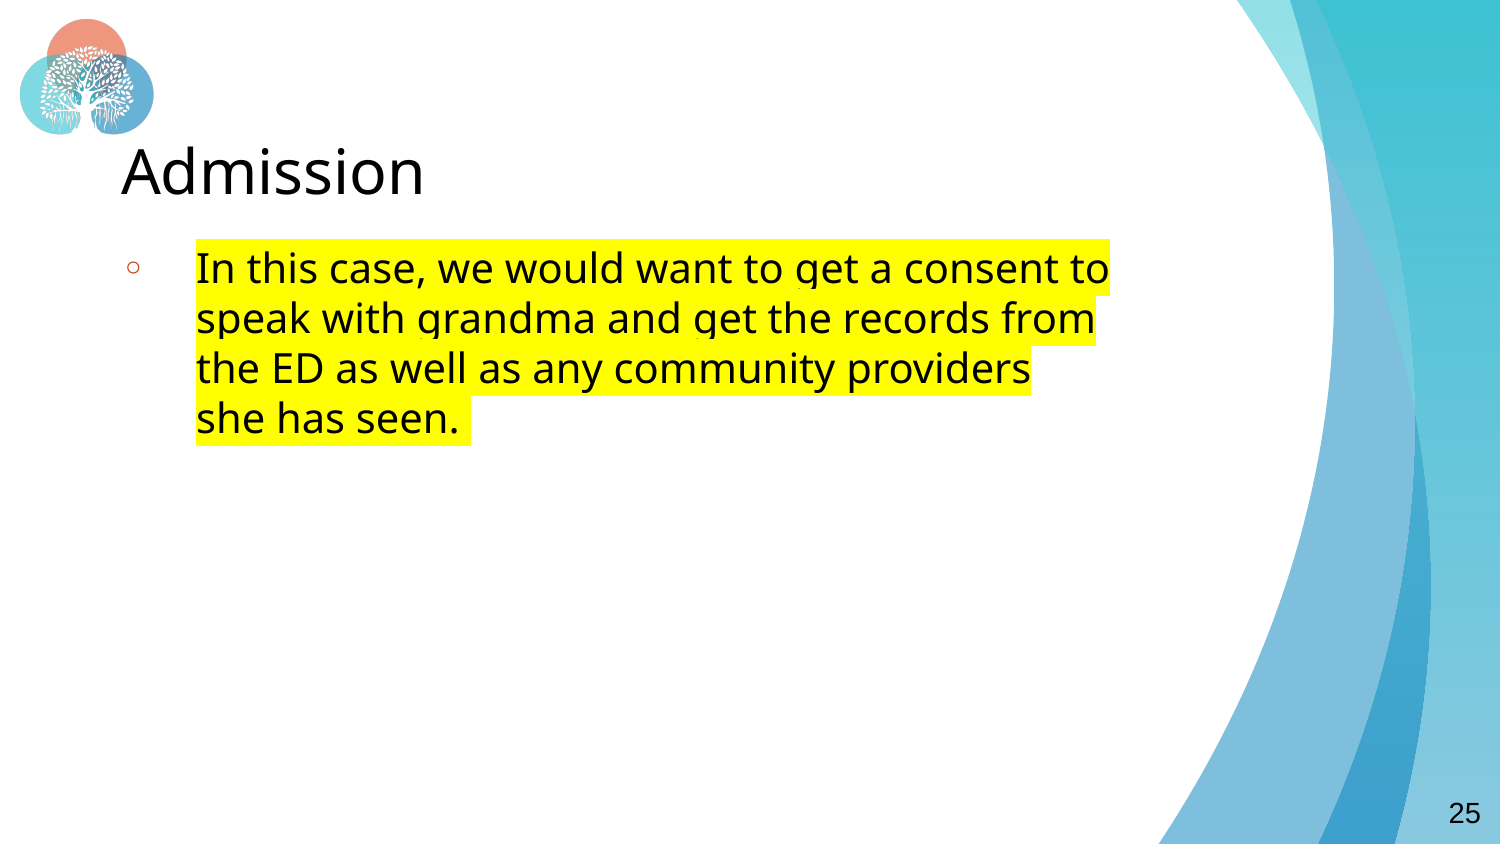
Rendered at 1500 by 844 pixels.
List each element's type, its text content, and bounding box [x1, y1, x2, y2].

slide_number 25 [1391, 779, 1482, 844]
list In this case, we would want to get a consent to speak with grandma and get the records from the ED as well as any community providers she has seen. [121, 242, 1111, 742]
title Admission [121, 84, 1111, 207]
picture [16, 15, 157, 138]
